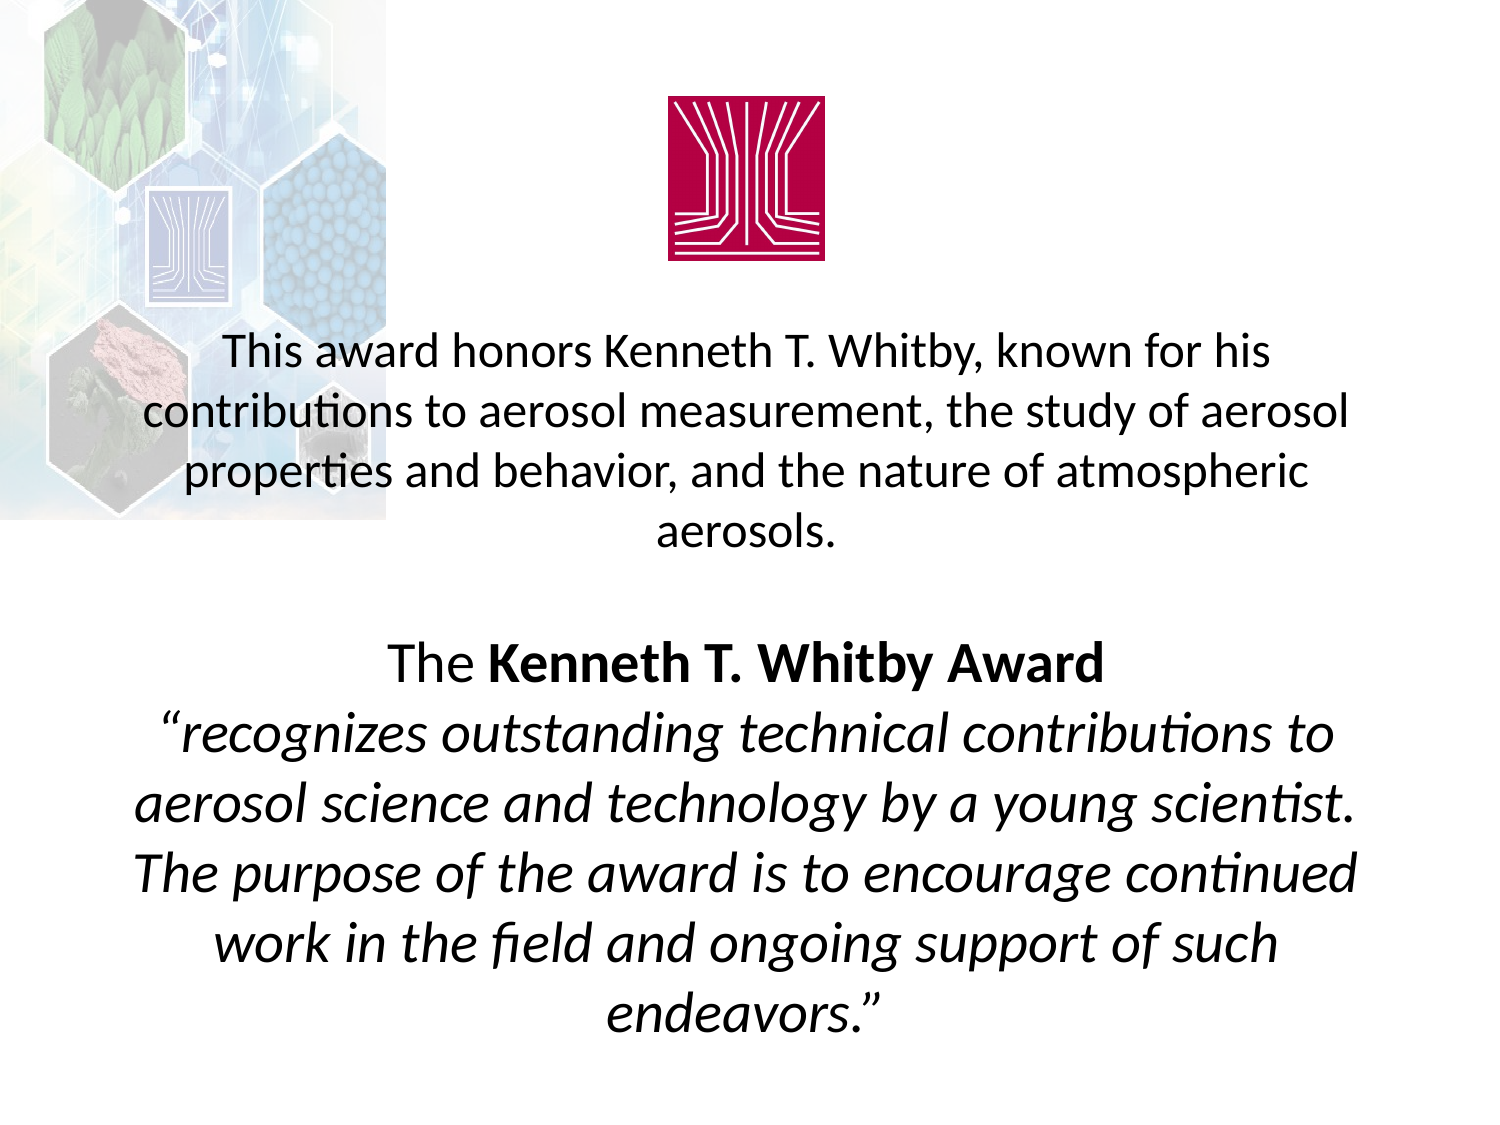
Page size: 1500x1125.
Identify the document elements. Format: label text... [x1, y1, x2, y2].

text_box This award honors Kenneth T. Whitby, known for his contributions to aerosol measurement, the study of aerosol properties and behavior, and the nature of atmospheric aerosols. [108, 309, 1385, 565]
picture [668, 96, 825, 261]
text_box The Kenneth T. Whitby Award “recognizes outstanding technical contributions to aerosol science and technology by a young scientist. The purpose of the award is to encourage continued work in the field and ongoing support of such endeavors.” [108, 616, 1385, 1052]
